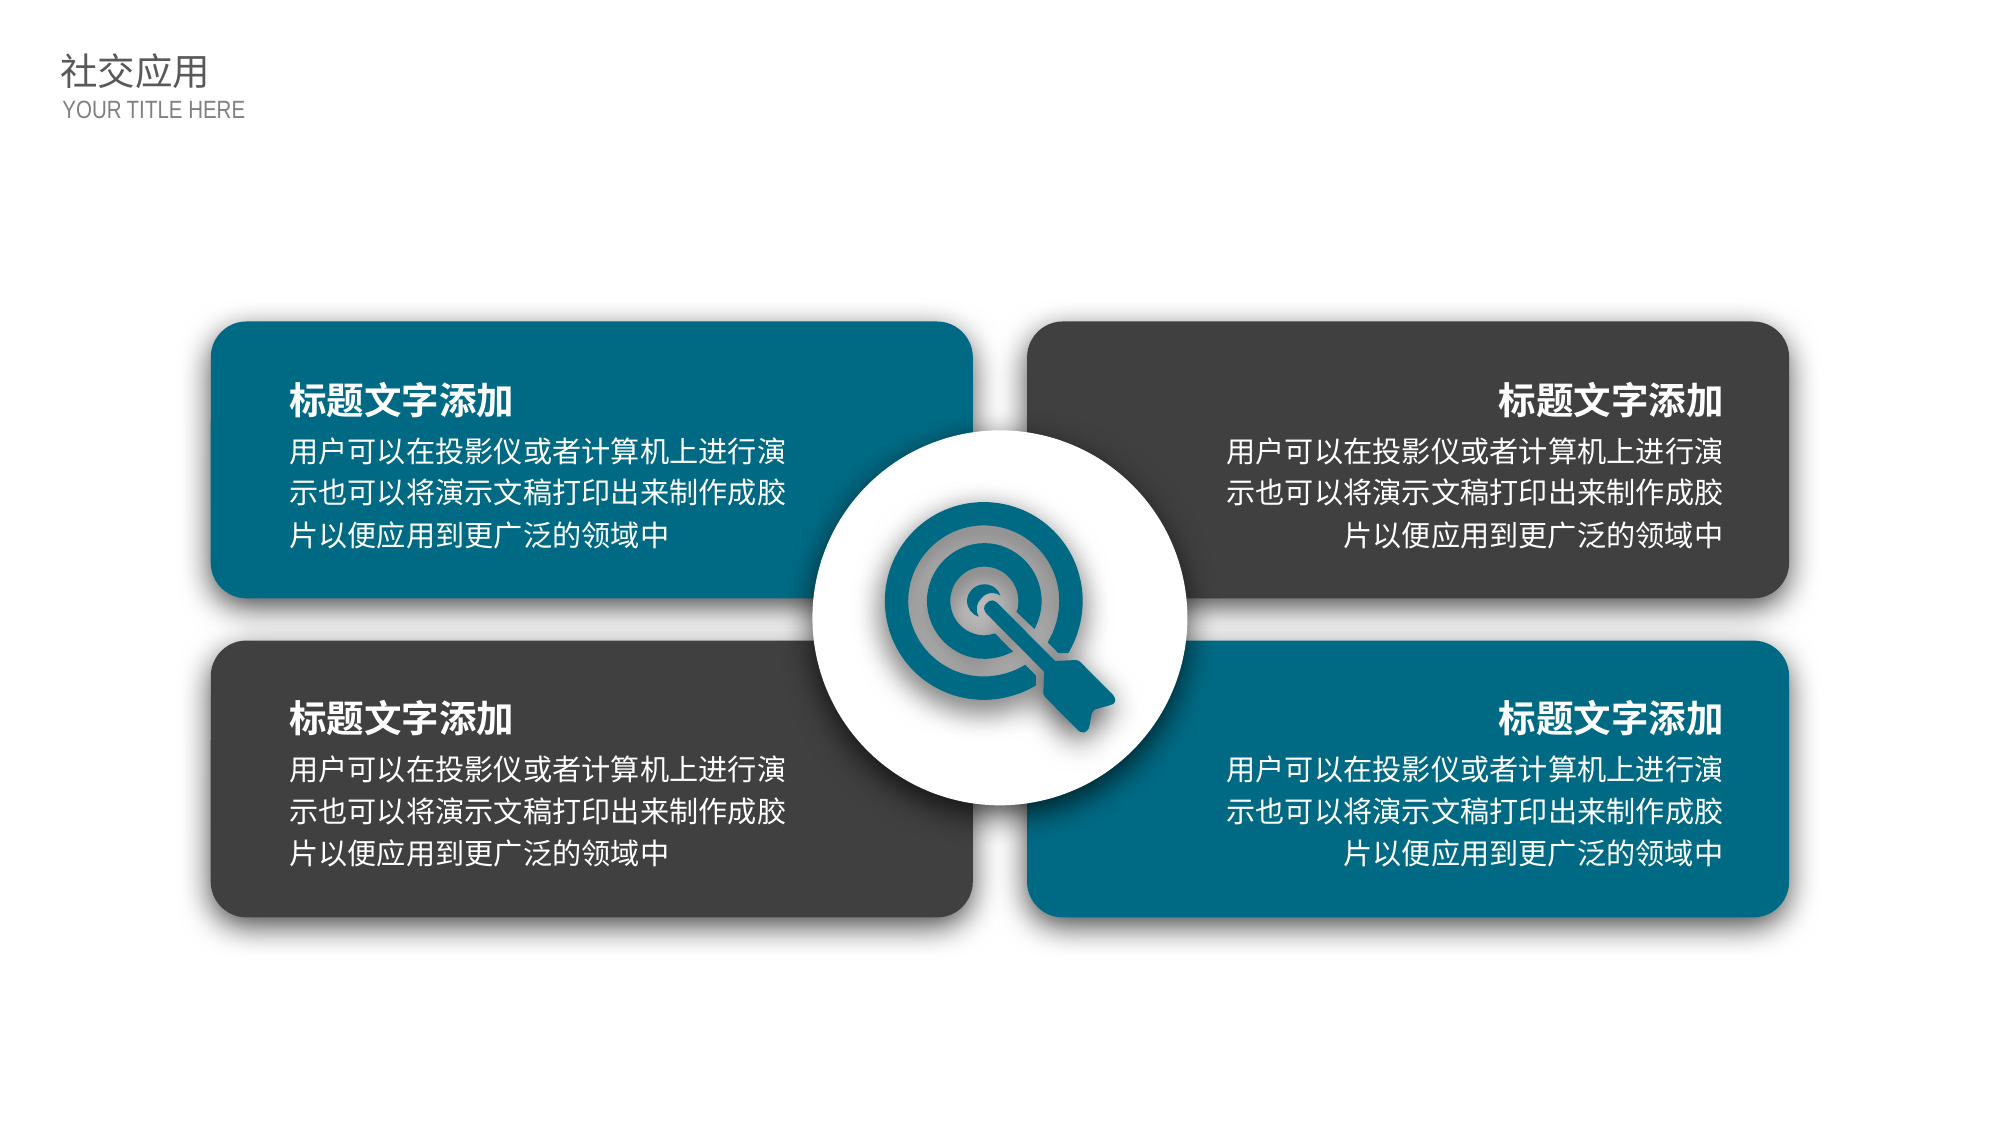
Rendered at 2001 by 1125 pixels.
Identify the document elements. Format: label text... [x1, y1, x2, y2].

text_box YOUR TITLE HERE [46, 85, 263, 131]
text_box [274, 360, 827, 561]
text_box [274, 678, 827, 880]
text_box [1185, 360, 1739, 561]
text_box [1185, 678, 1739, 880]
text_box 社交应用 [39, 40, 232, 101]
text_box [210, 321, 1790, 918]
